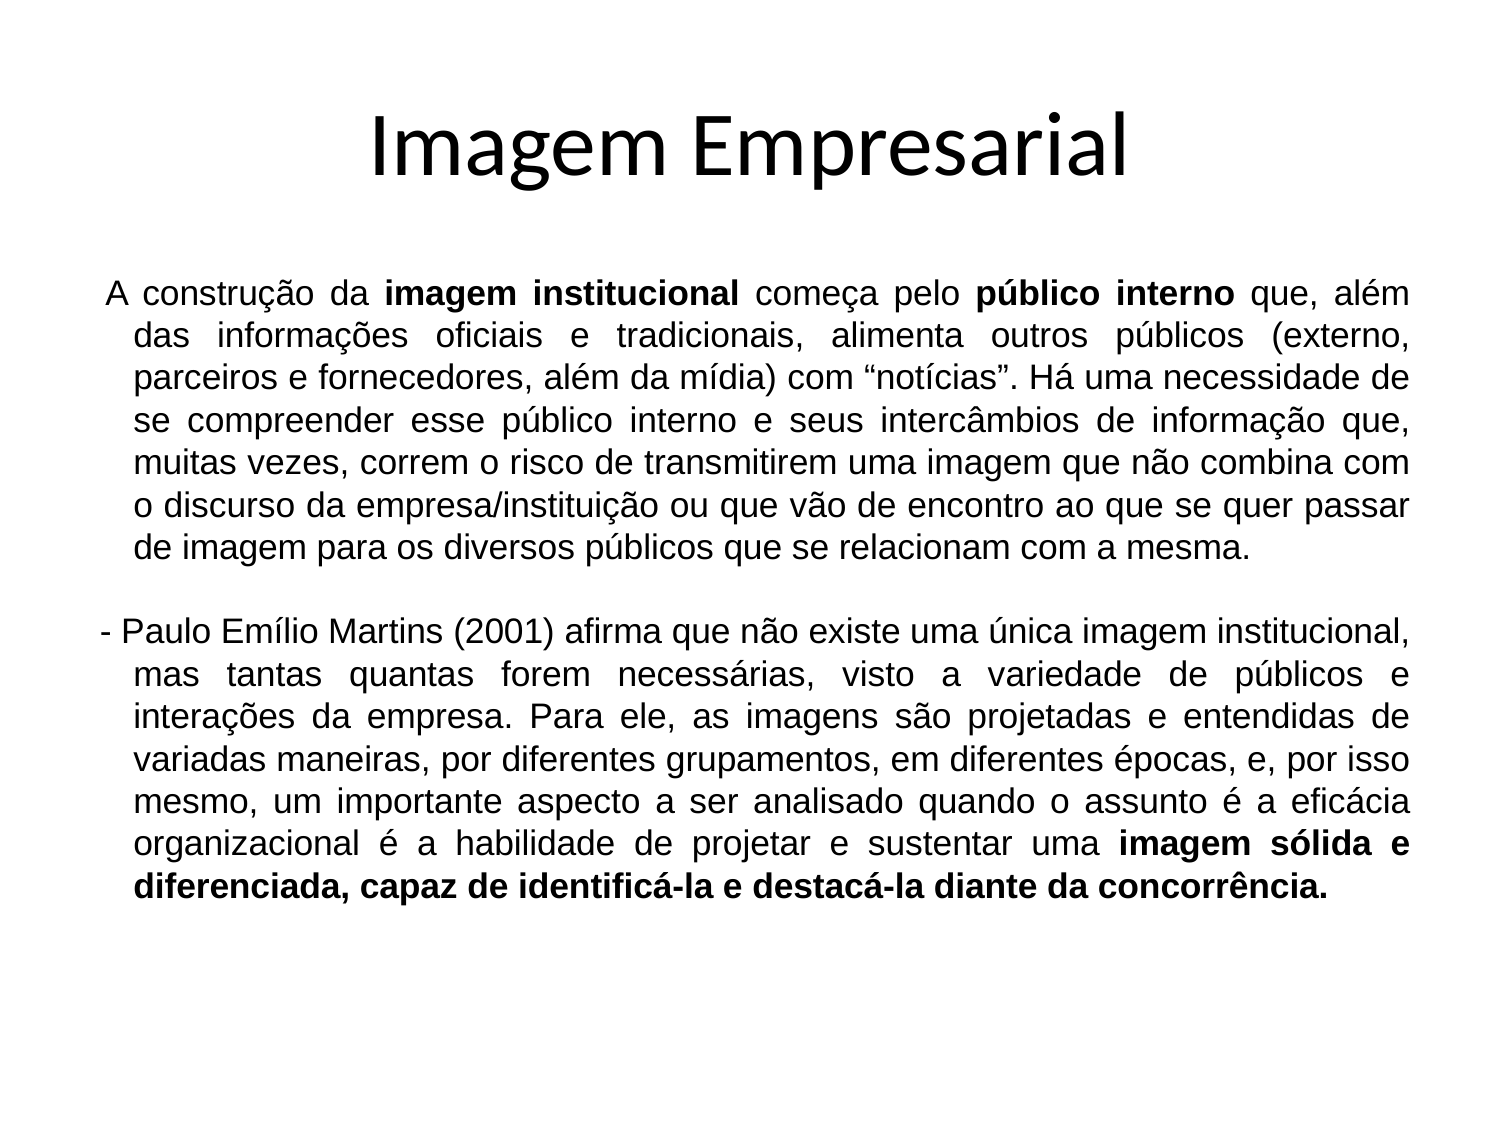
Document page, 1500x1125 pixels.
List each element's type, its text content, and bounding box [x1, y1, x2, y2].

list A construção da imagem institucional começa pelo público interno que, além das informações oficiais e tradicionais, alimenta outros públicos (externo, parceiros e fornecedores, além da mídia) com “notícias”. Há uma necessidade de se compreender esse público interno e seus intercâmbios de informação que, muitas vezes, correm o risco de transmitirem uma imagem que não combina com o discurso da empresa/instituição ou que vão de encontro ao que se quer passar de imagem para os diversos públicos que se relacionam com a mesma. - Paulo Emílio Martins (2001) afirma que não existe uma única imagem institucional, mas tantas quantas forem necessárias, visto a variedade de públicos e interações da empresa. Para ele, as imagens são projetadas e entendidas de variadas maneiras, por diferentes grupamentos, em diferentes épocas, e, por isso mesmo, um importante aspecto a ser analisado quando o assunto é a eficácia organizacional é a habilidade de projetar e sustentar uma imagem sólida e diferenciada, capaz de identificá-la e destacá-la diante da concorrência. [75, 262, 1425, 1005]
title Imagem Empresarial [75, 45, 1425, 233]
